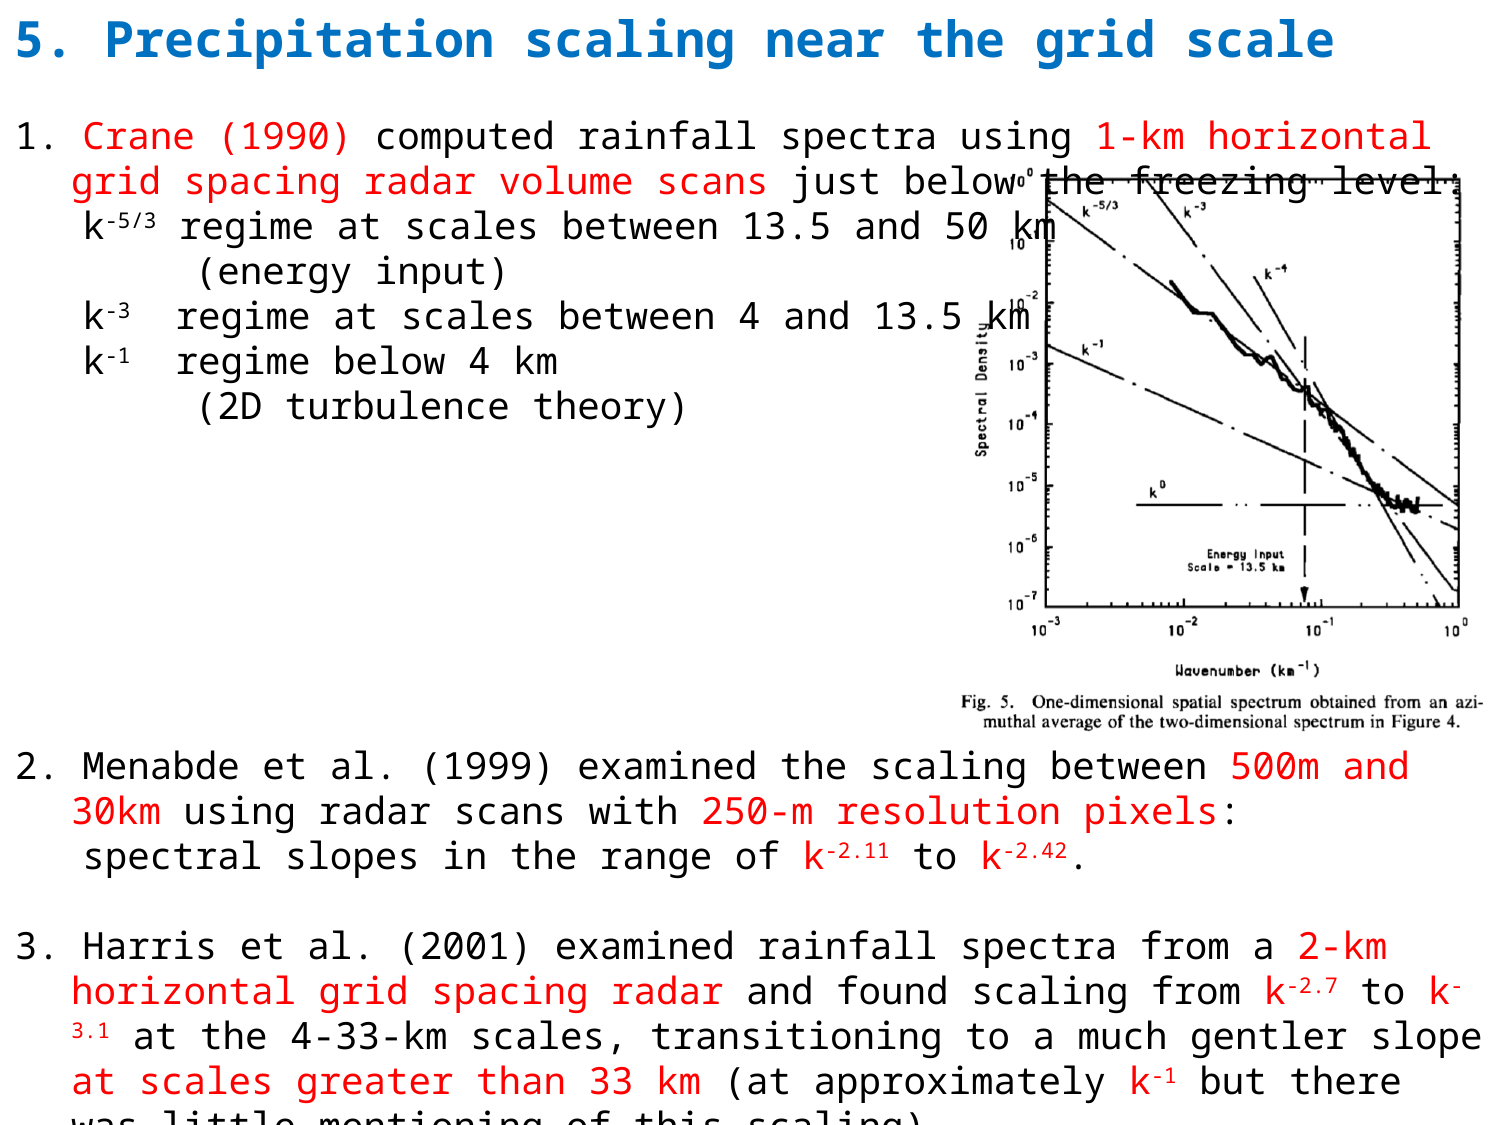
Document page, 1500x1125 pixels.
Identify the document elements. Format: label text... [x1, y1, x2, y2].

picture [946, 149, 1500, 736]
text_box 5. Precipitation scaling near the grid scale 1. Crane (1990) computed rainfall spectra using 1-km horizontal grid spacing radar volume scans just below the freezing level: k-5/3 regime at scales between 13.5 and 50 km (energy input) k-3 regime at scales between 4 and 13.5 km k-1 regime below 4 km (2D turbulence theory) 2. Menabde et al. (1999) examined the scaling between 500m and 30km using radar scans with 250-m resolution pixels: spectral slopes in the range of k-2.11 to k-2.42. 3. Harris et al. (2001) examined rainfall spectra from a 2-km horizontal grid spacing radar and found scaling from k-2.7 to k-3.1 at the 4-33-km scales, transitioning to a much gentler slope at scales greater than 33 km (at approximately k-1 but there was little mentioning of this scaling). [0, 0, 1500, 1125]
